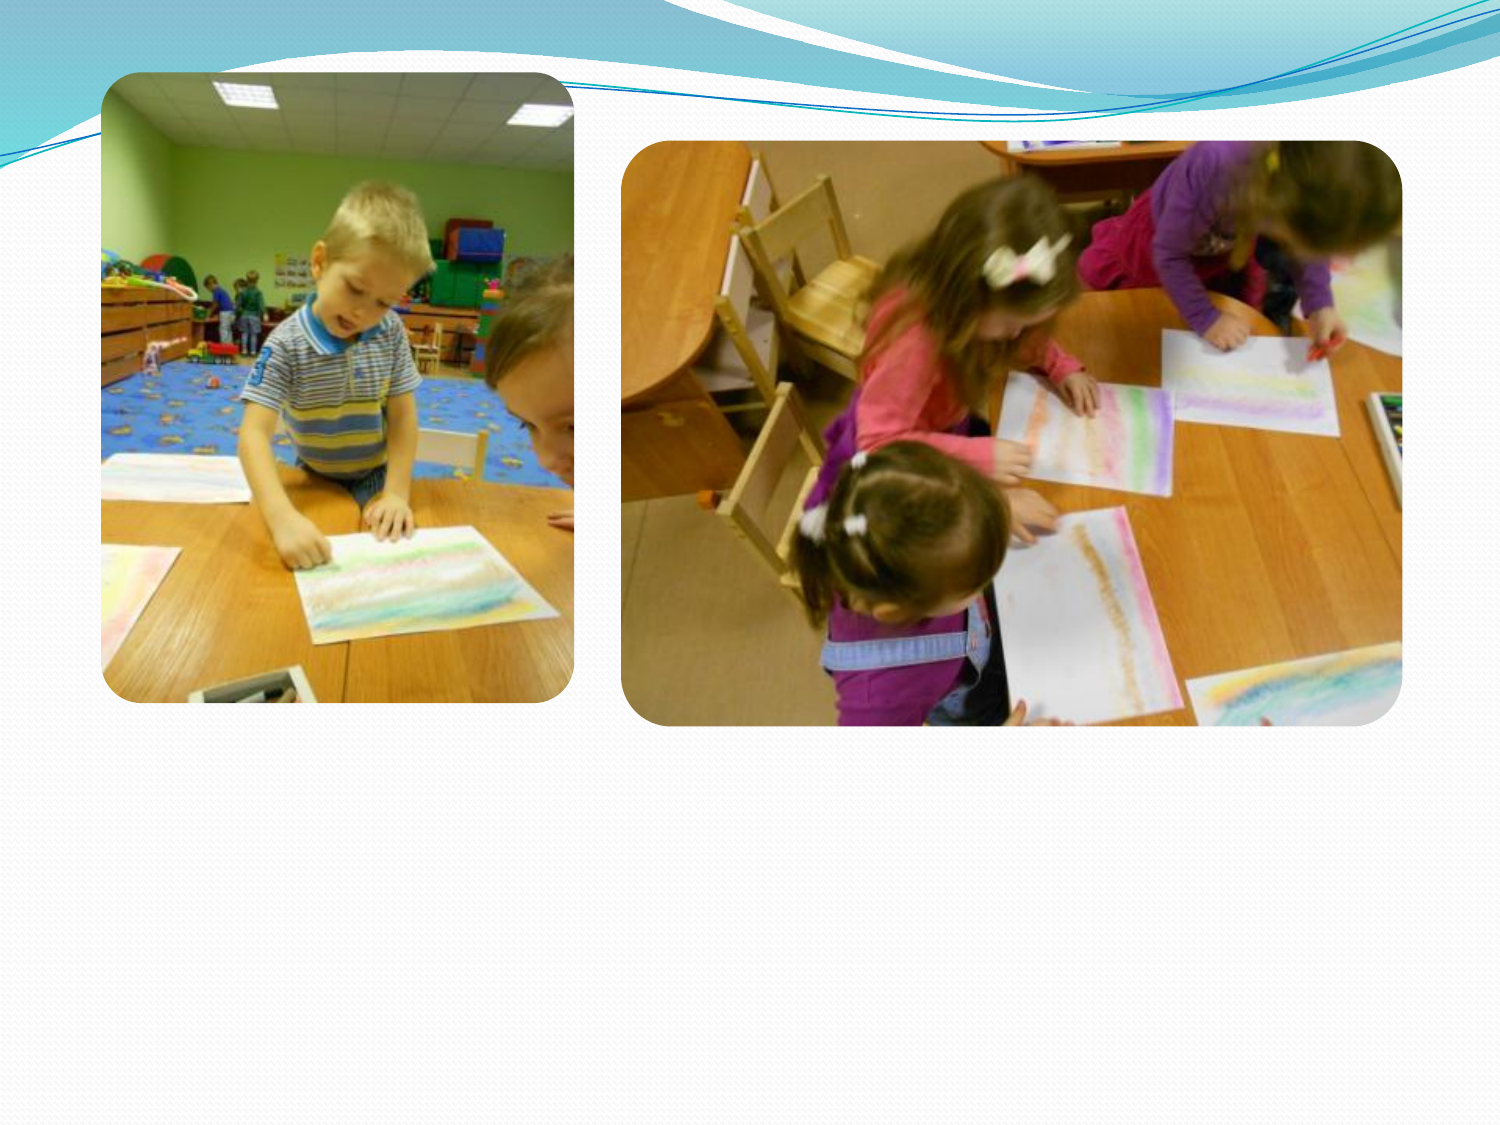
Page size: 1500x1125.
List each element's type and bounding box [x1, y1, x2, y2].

picture [21, 72, 616, 625]
picture [620, 140, 1403, 727]
picture [101, 634, 575, 704]
